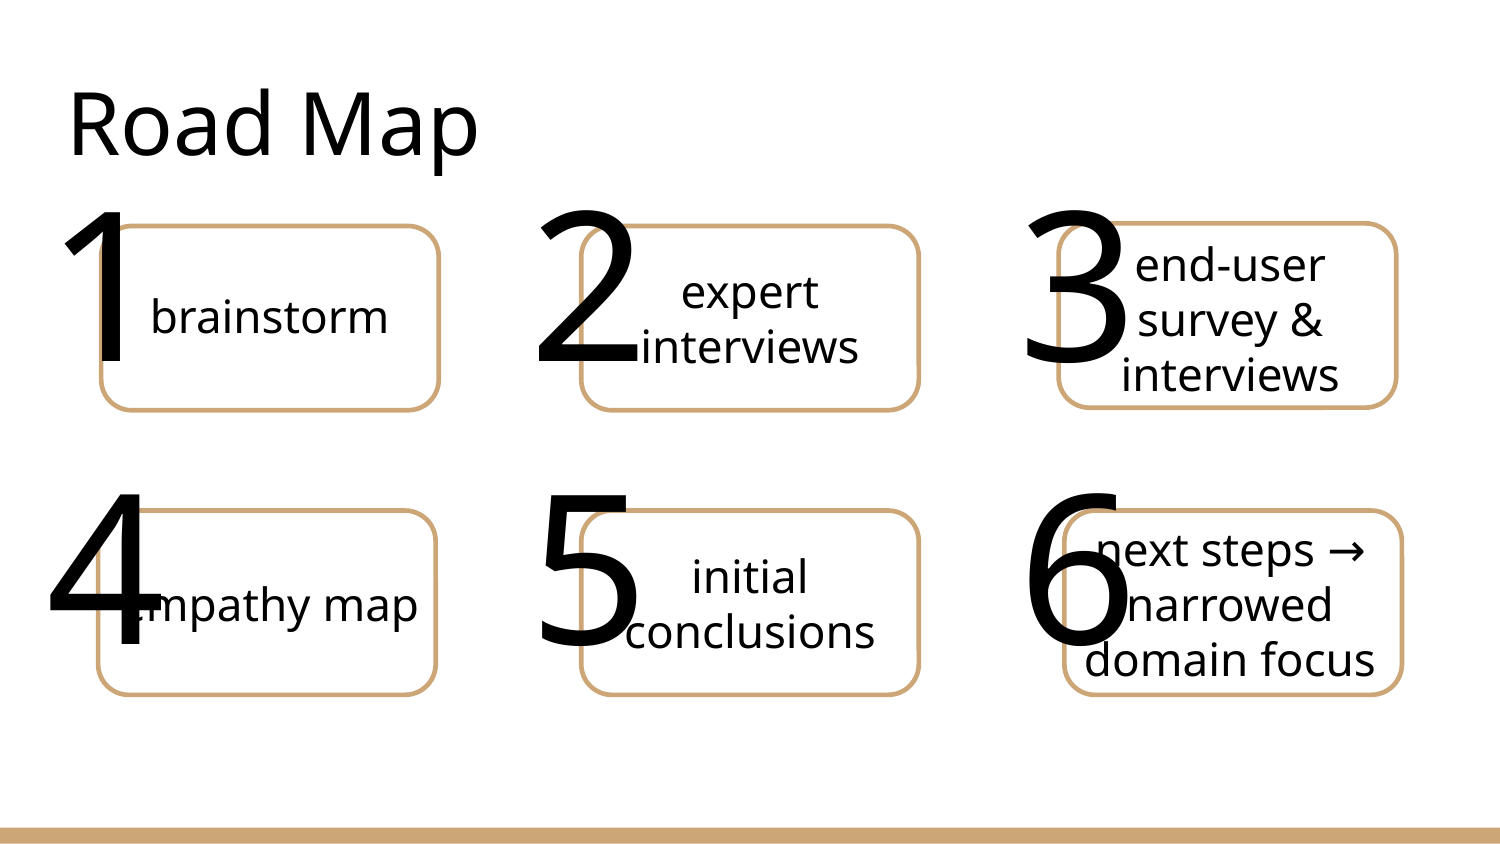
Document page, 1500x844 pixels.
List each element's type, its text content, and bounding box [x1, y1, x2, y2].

text_box 3 [1003, 138, 1119, 394]
text_box end-user survey & interviews [1058, 223, 1402, 413]
text_box 2 [514, 138, 630, 394]
text_box 4 [31, 421, 148, 677]
text_box brainstorm [98, 220, 442, 411]
text_box empathy map [98, 507, 442, 698]
text_box initial conclusions [578, 507, 922, 698]
text_box 6 [1003, 421, 1119, 677]
text_box expert interviews [578, 223, 922, 413]
title Road Map [51, 51, 1449, 189]
text_box 1 [31, 138, 148, 394]
text_box 5 [514, 421, 630, 677]
text_box next steps → narrowed domain focus [1058, 507, 1402, 698]
